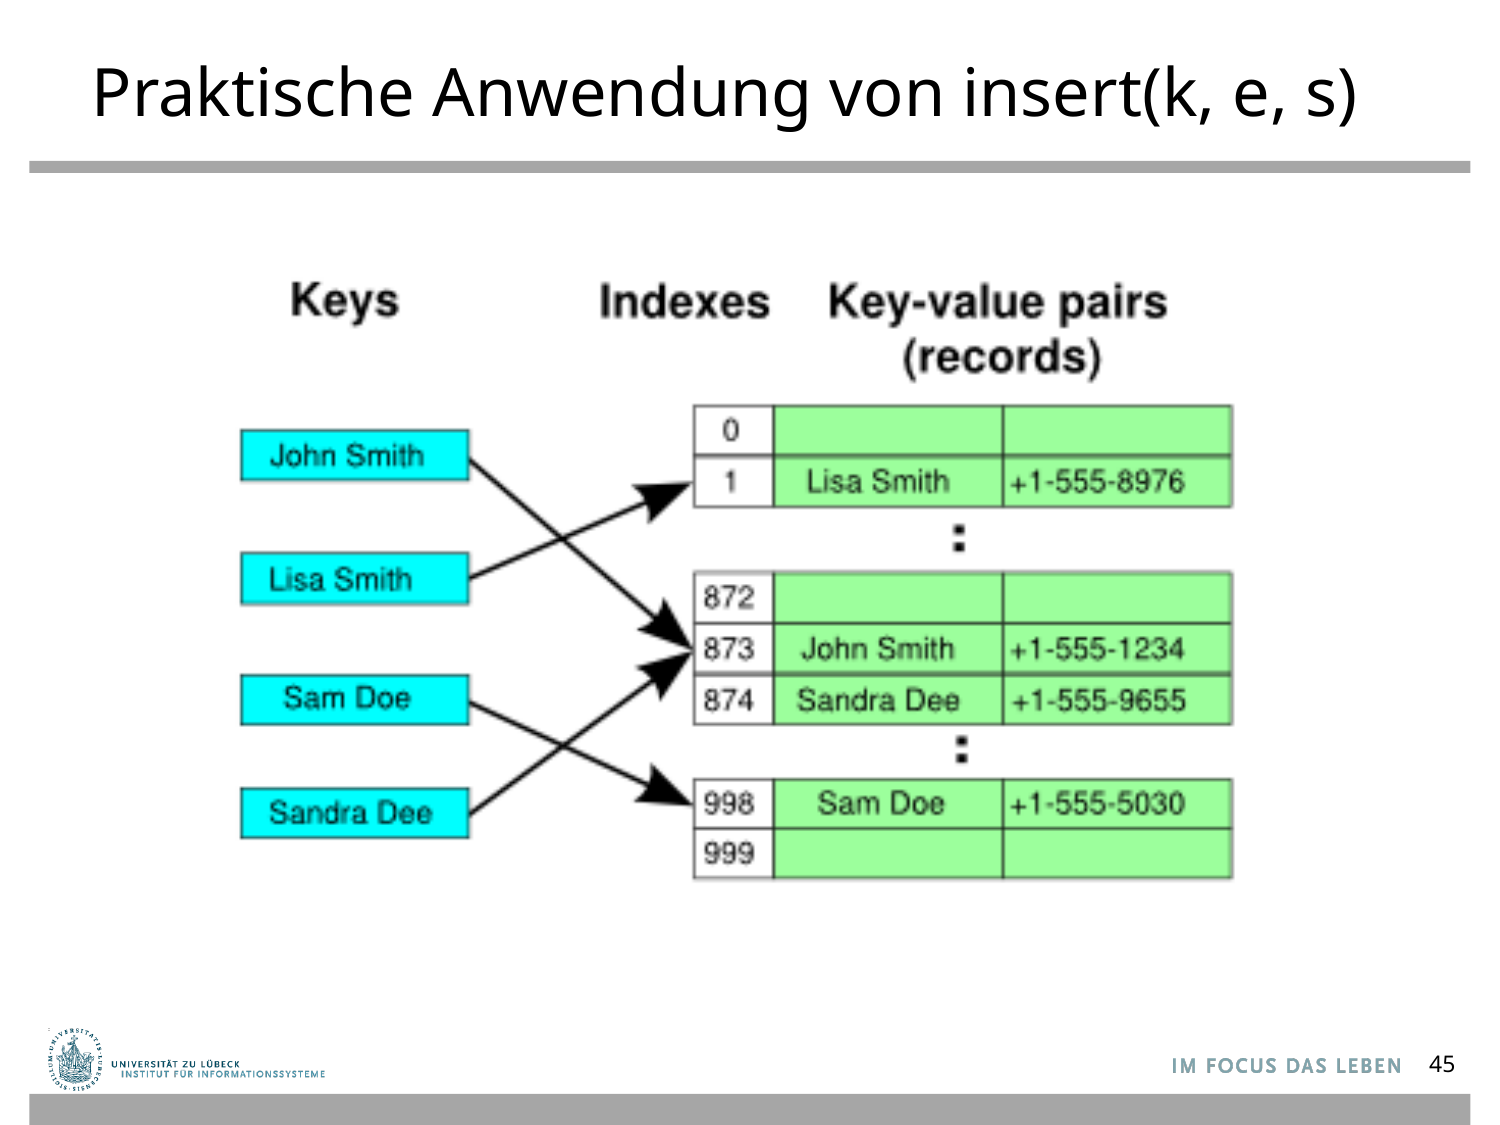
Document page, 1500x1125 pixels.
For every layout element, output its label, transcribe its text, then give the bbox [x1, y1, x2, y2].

picture [182, 237, 1290, 929]
picture [1173, 1058, 1305, 1073]
title Praktische Anwendung von insert(k, e, s) [76, 42, 1427, 126]
slide_number 45 [1305, 1050, 1471, 1083]
